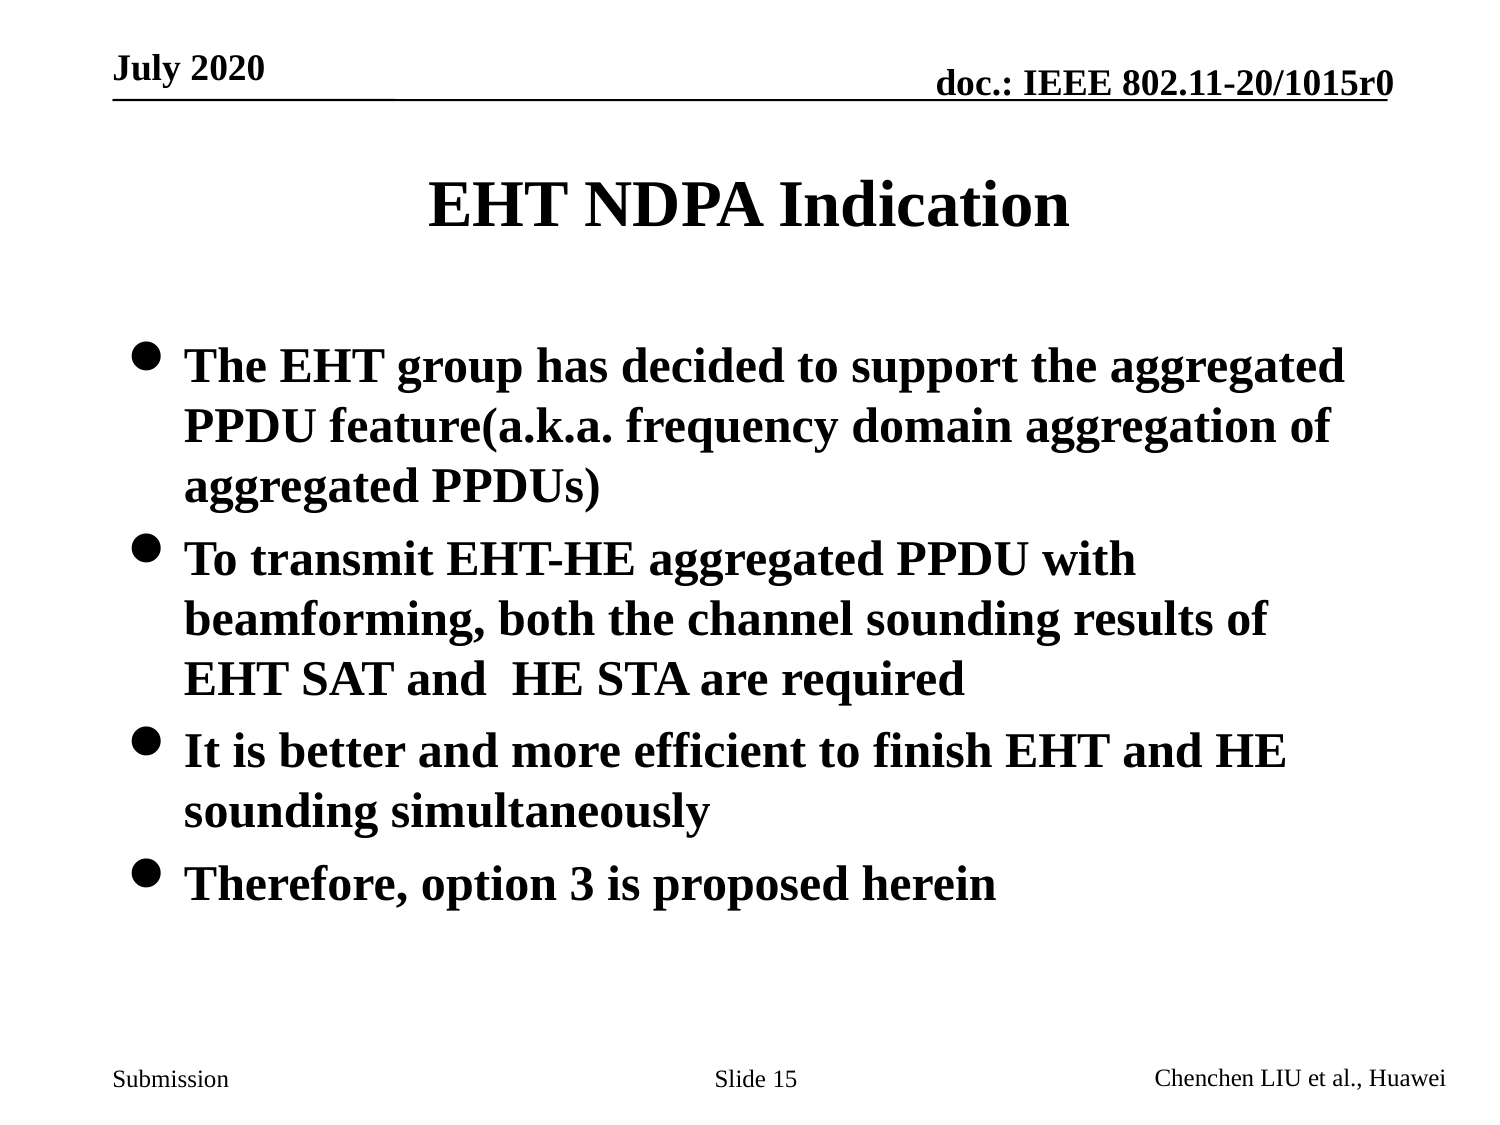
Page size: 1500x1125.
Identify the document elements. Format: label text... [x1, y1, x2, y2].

list The EHT group has decided to support the aggregated PPDU feature(a.k.a. frequency domain aggregation of aggregated PPDUs) To transmit EHT-HE aggregated PPDU with beamforming, both the channel sounding results of EHT SAT and HE STA are required It is better and more efficient to finish EHT and HE sounding simultaneously Therefore, option 3 is proposed herein [112, 324, 1388, 1000]
title EHT NDPA Indication [112, 112, 1388, 288]
slide_number Slide 15 [712, 1061, 800, 1123]
